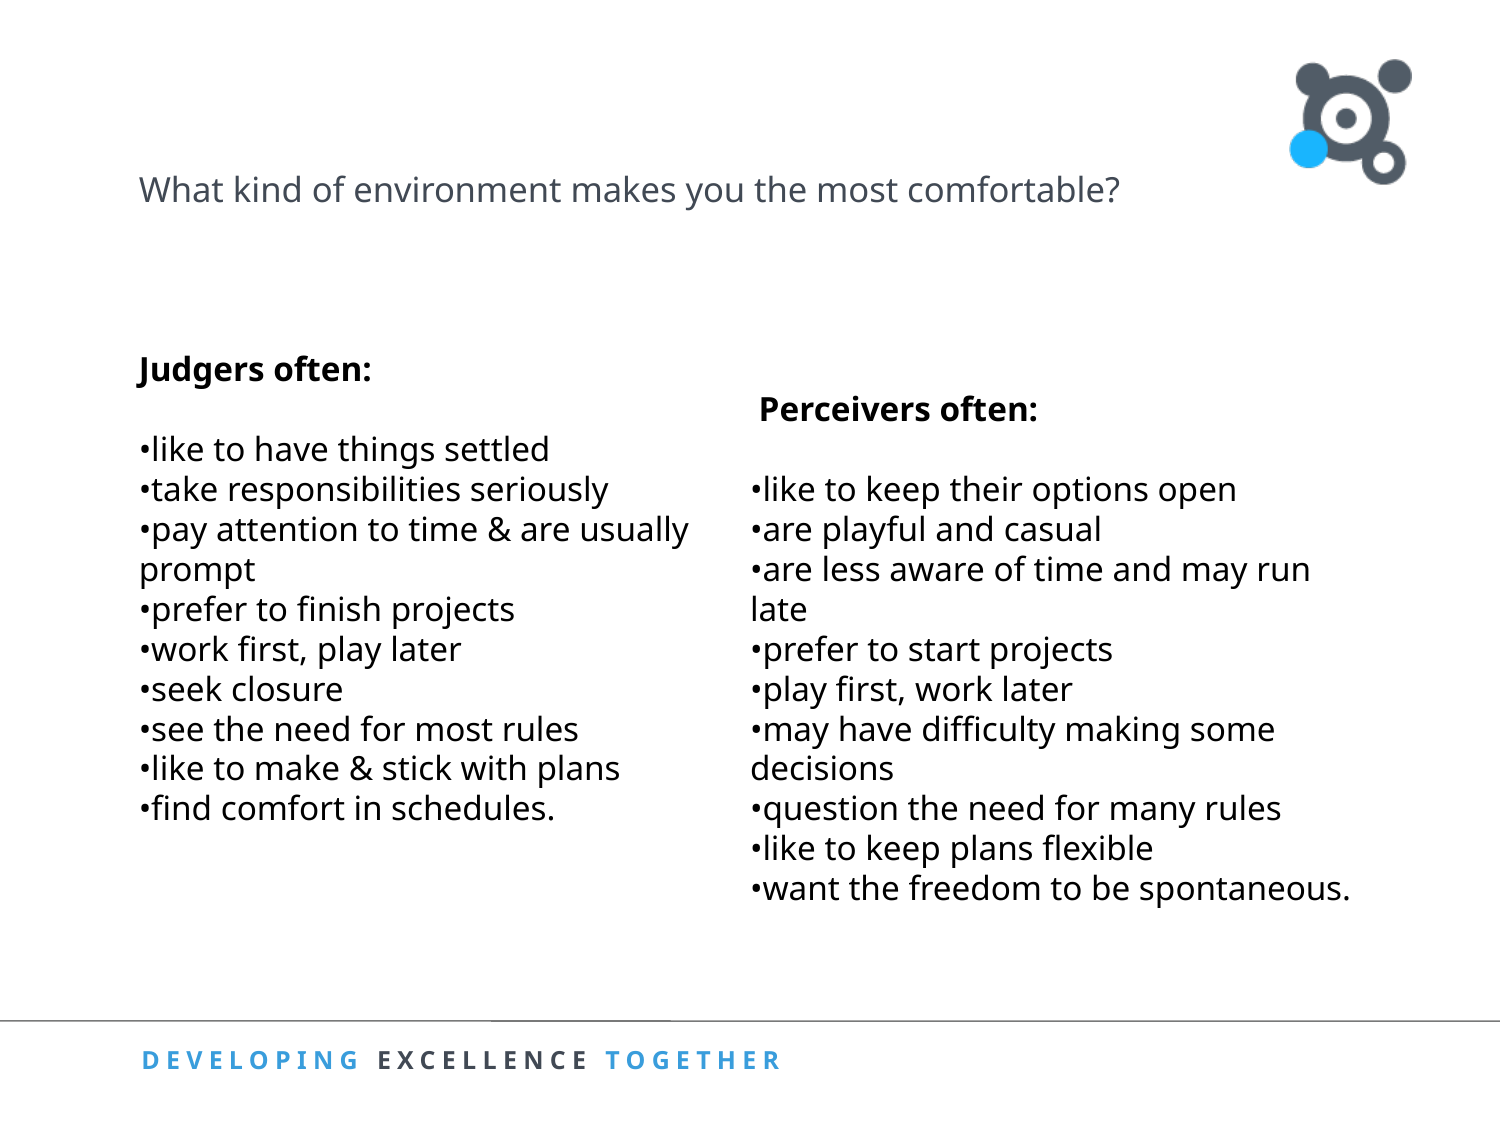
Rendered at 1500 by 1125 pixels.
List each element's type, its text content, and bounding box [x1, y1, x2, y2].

picture [1288, 58, 1412, 186]
text_box Judgers often: •like to have things settled •take responsibilities seriously •pay attention to time & are usually prompt •prefer to finish projects •work first, play later •seek closure •see the need for most rules •like to make & stick with plans •find comfort in schedules. Perceivers often: •like to keep their options open •are playful and casual •are less aware of time and may run late •prefer to start projects •play first, work later •may have difficulty making some decisions •question the need for many rules •like to keep plans flexible •want the freedom to be spontaneous. [123, 340, 1376, 1125]
text_box [123, 262, 1412, 1006]
title What kind of environment makes you the most comfortable? [124, 141, 1140, 237]
